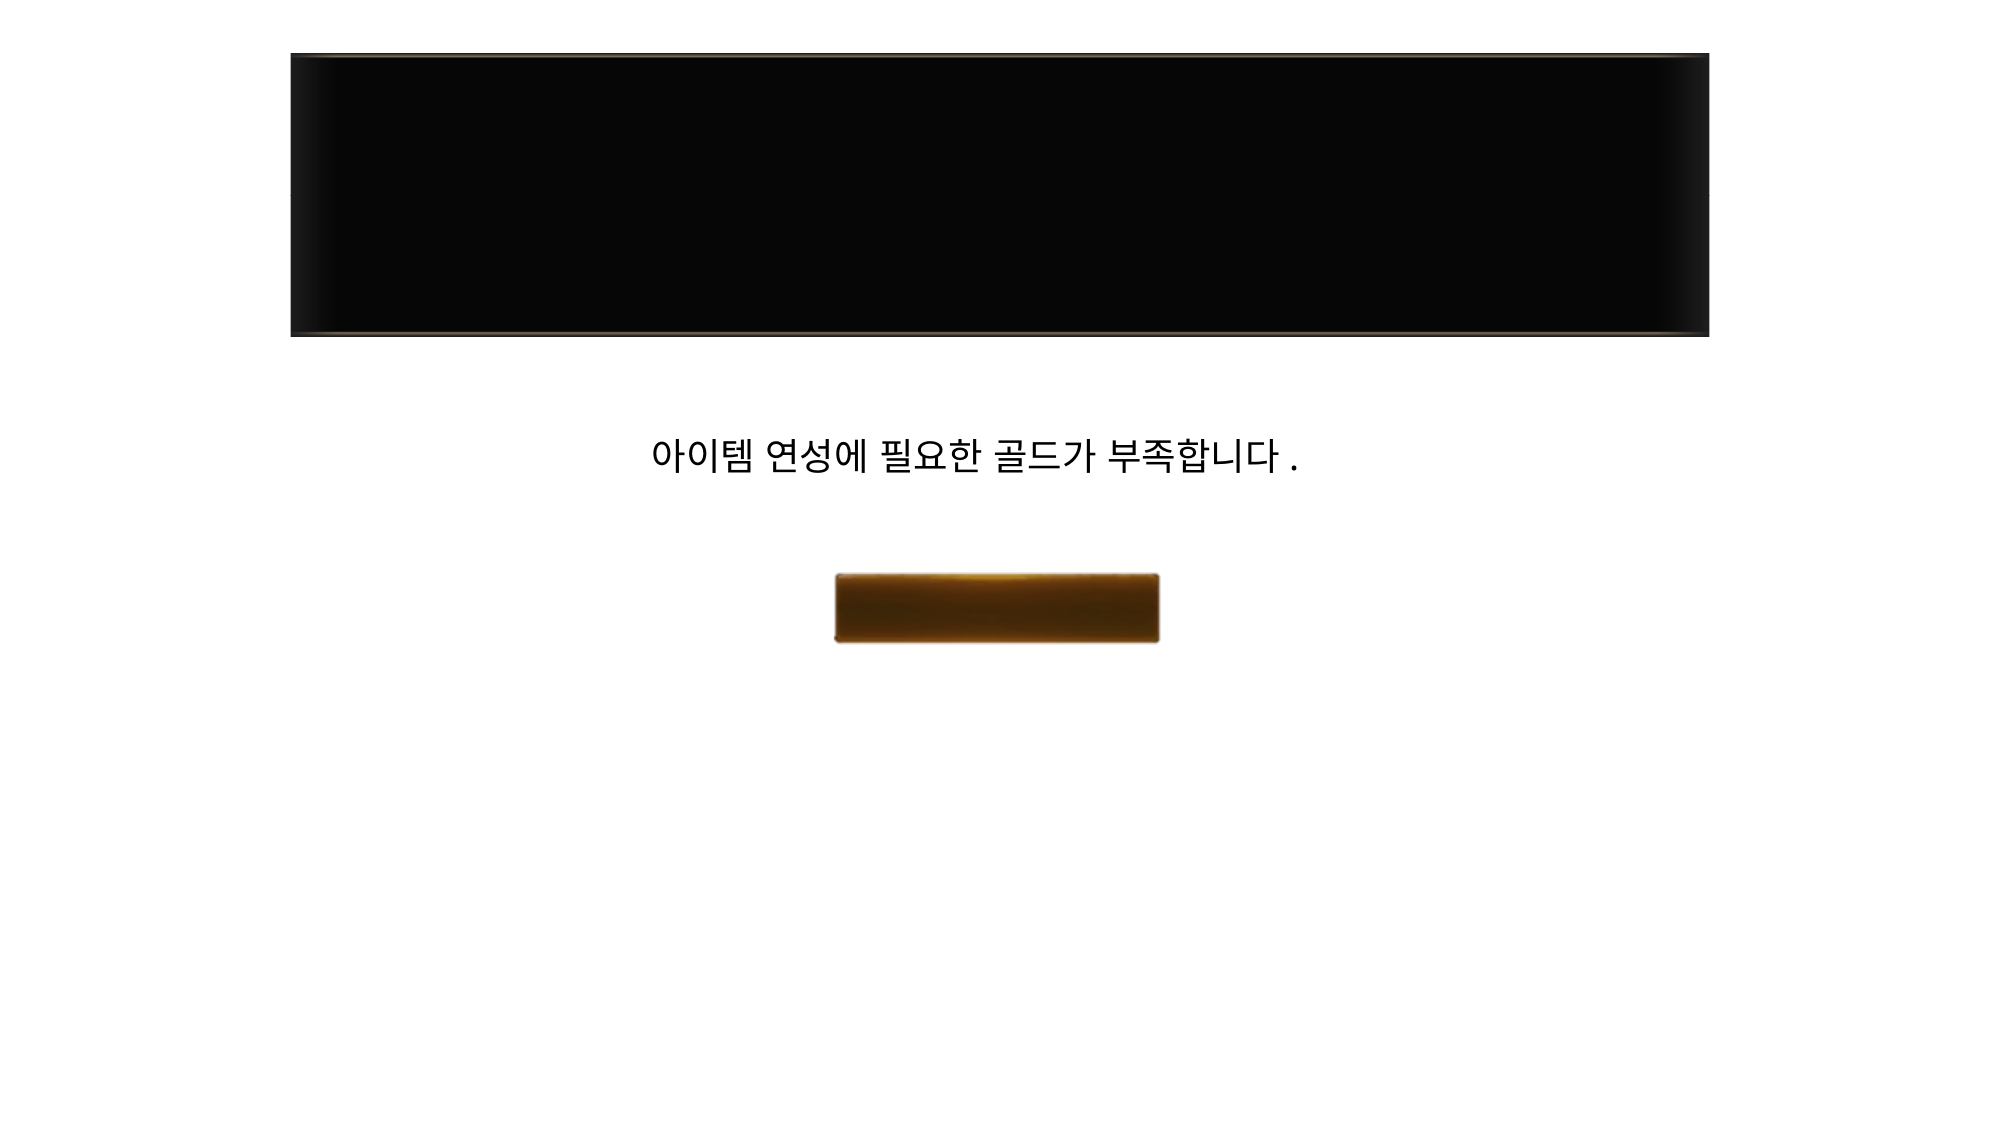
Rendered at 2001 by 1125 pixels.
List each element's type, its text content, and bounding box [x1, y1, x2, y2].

text_box 아이템 연성에 필요한 골드가 부족합니다. [636, 425, 1315, 485]
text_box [290, 53, 1710, 337]
picture [833, 571, 1162, 646]
